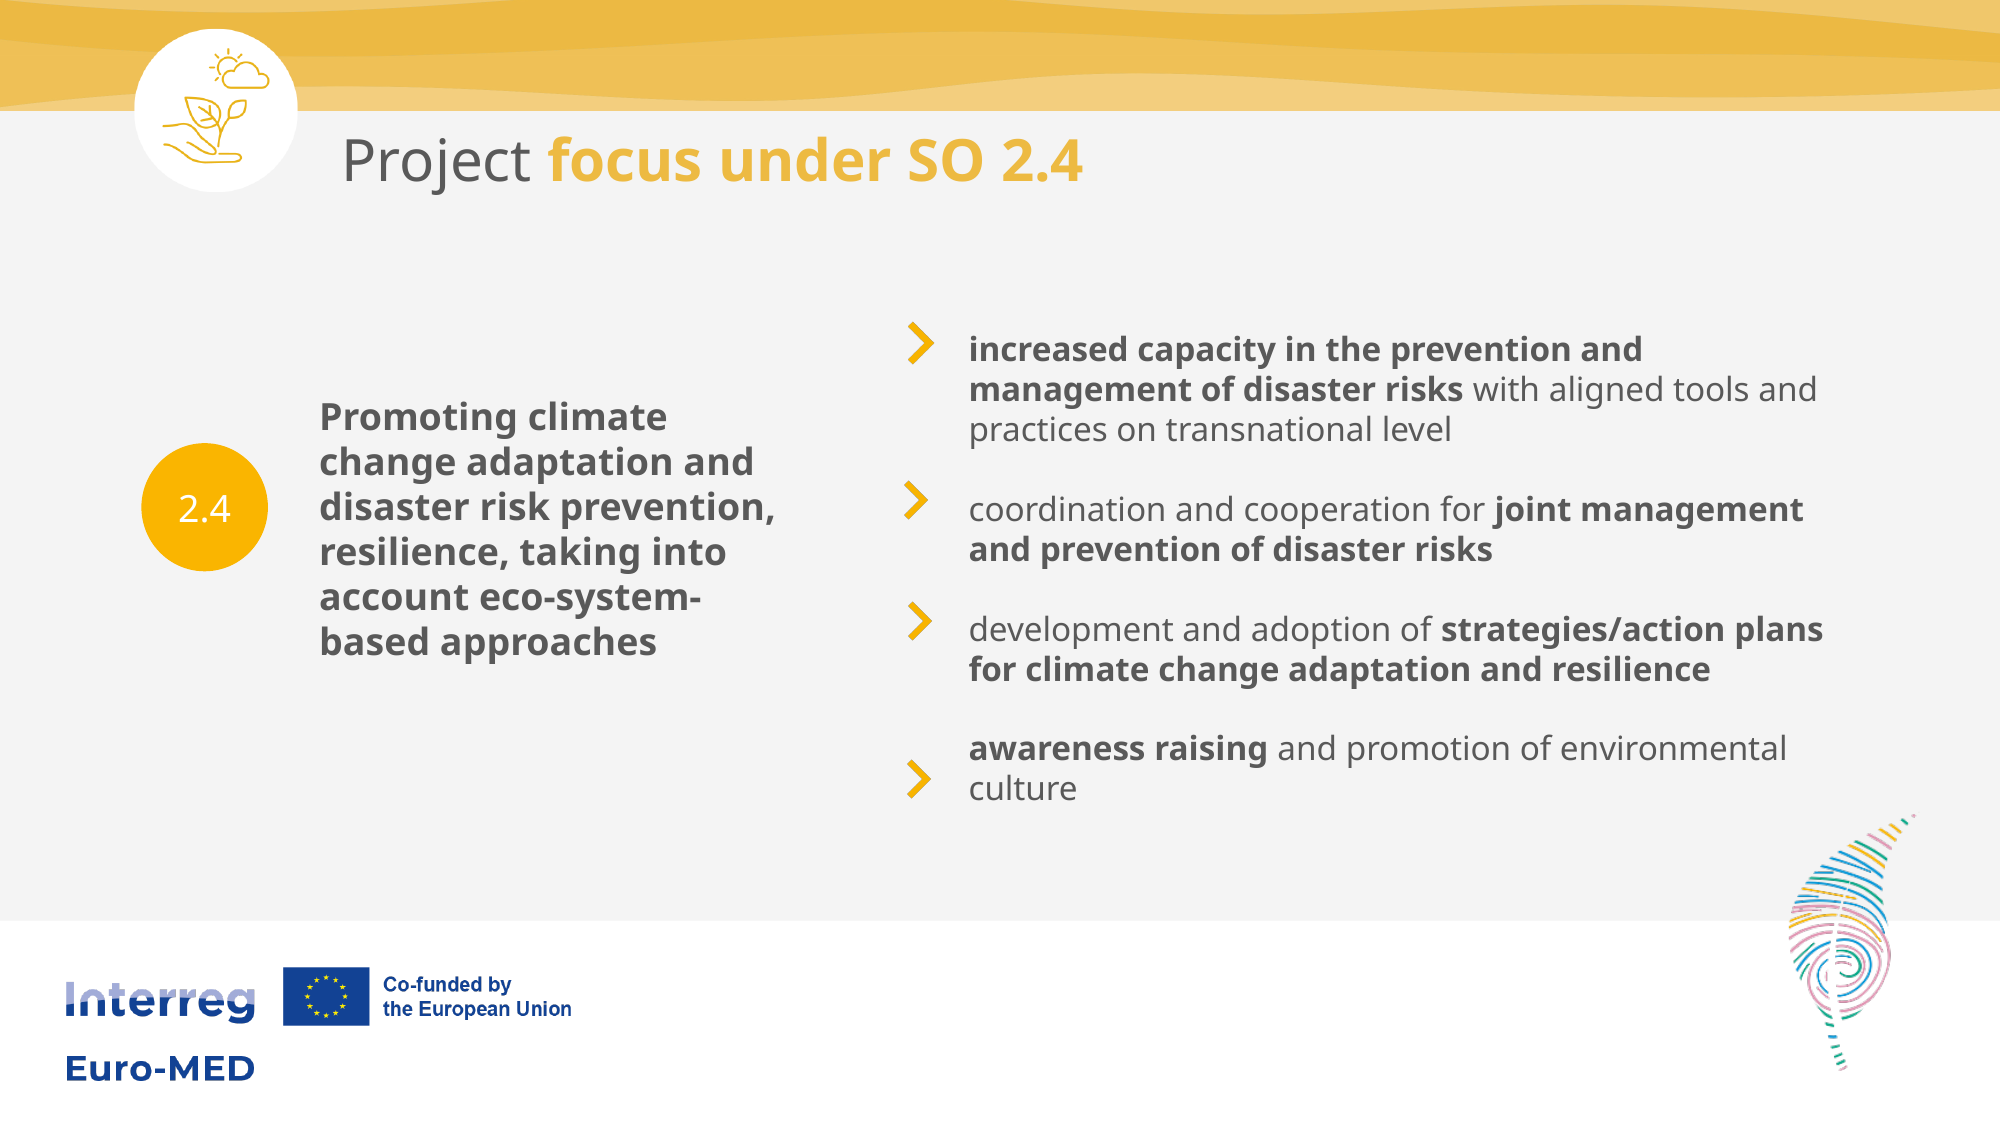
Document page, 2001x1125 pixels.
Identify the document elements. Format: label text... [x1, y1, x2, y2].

picture [890, 591, 950, 651]
picture [886, 470, 946, 530]
picture [0, 0, 2000, 204]
picture [888, 310, 954, 376]
text_box Project focus under SO 2.4 [326, 123, 1358, 202]
text_box Promoting climate change adaptation and disaster risk prevention, resilience, taking into account eco-system-based approaches [304, 386, 813, 671]
text_box 2.4 [140, 442, 269, 573]
text_box increased capacity in the prevention and management of disaster risks with aligned tools and practices on transnational level coordination and cooperation for joint management and prevention of disaster risks development and adoption of strategies/action plans for climate change adaptation and resilience awareness raising and promotion of environmental culture [953, 320, 1856, 860]
picture [66, 965, 571, 1081]
picture [889, 749, 949, 809]
